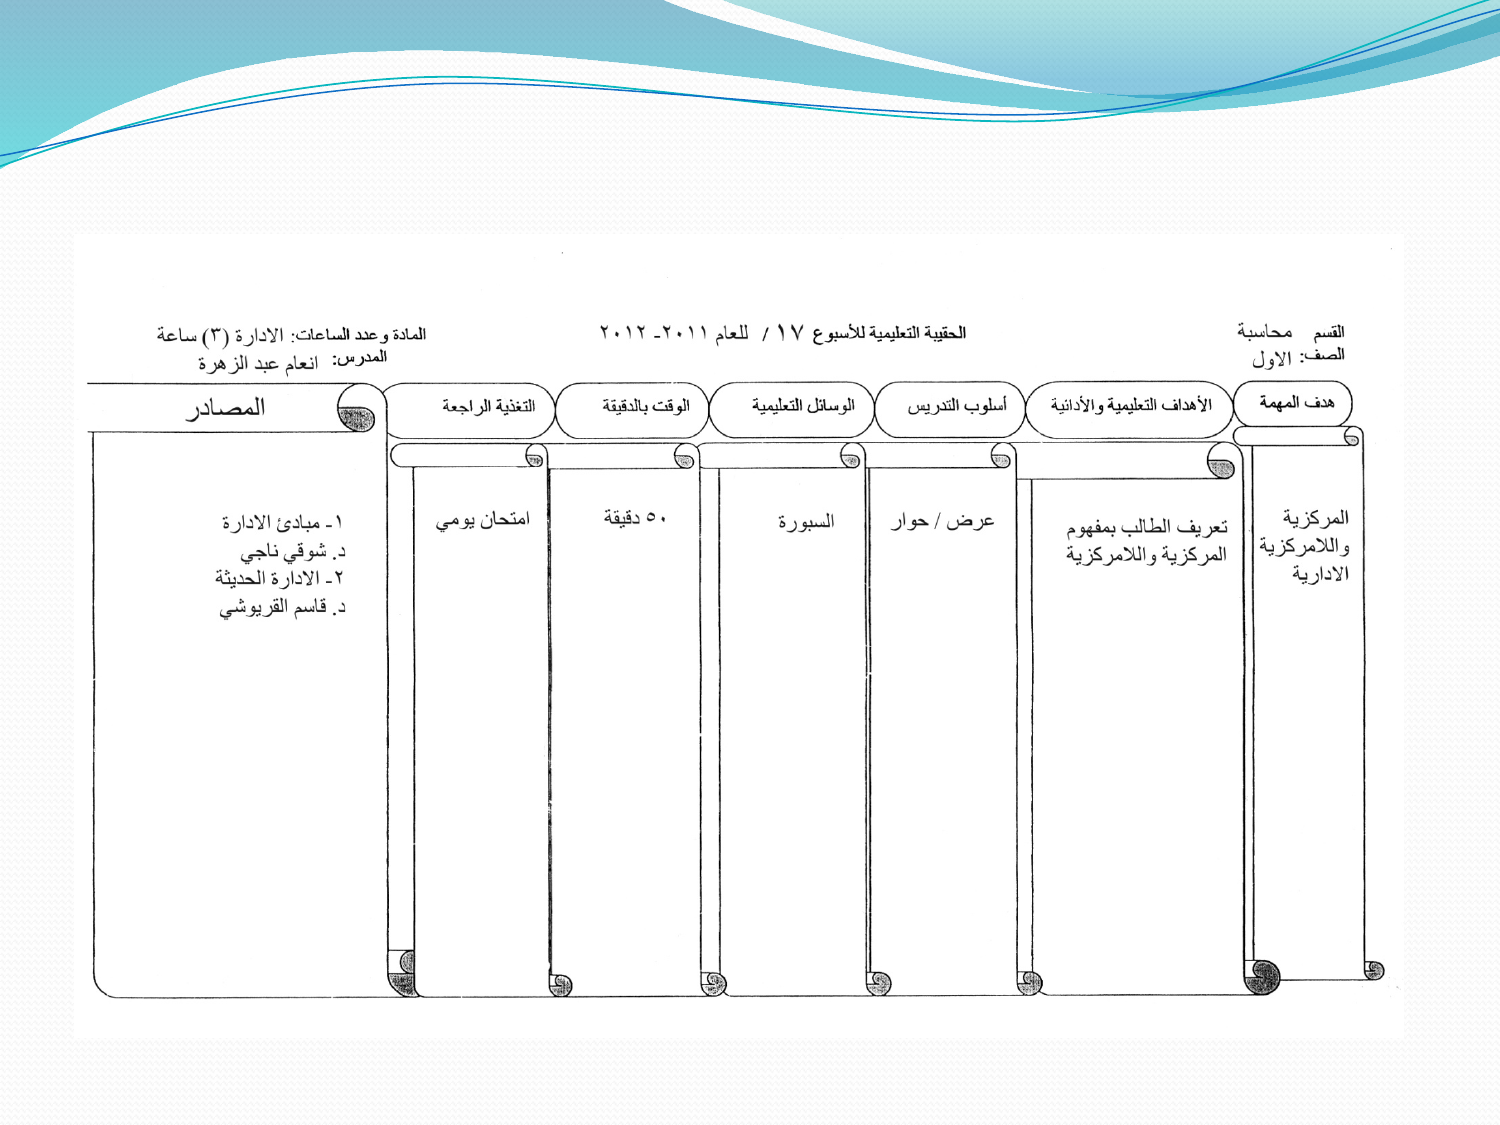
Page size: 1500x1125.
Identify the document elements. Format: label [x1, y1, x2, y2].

list [74, 234, 1405, 1038]
